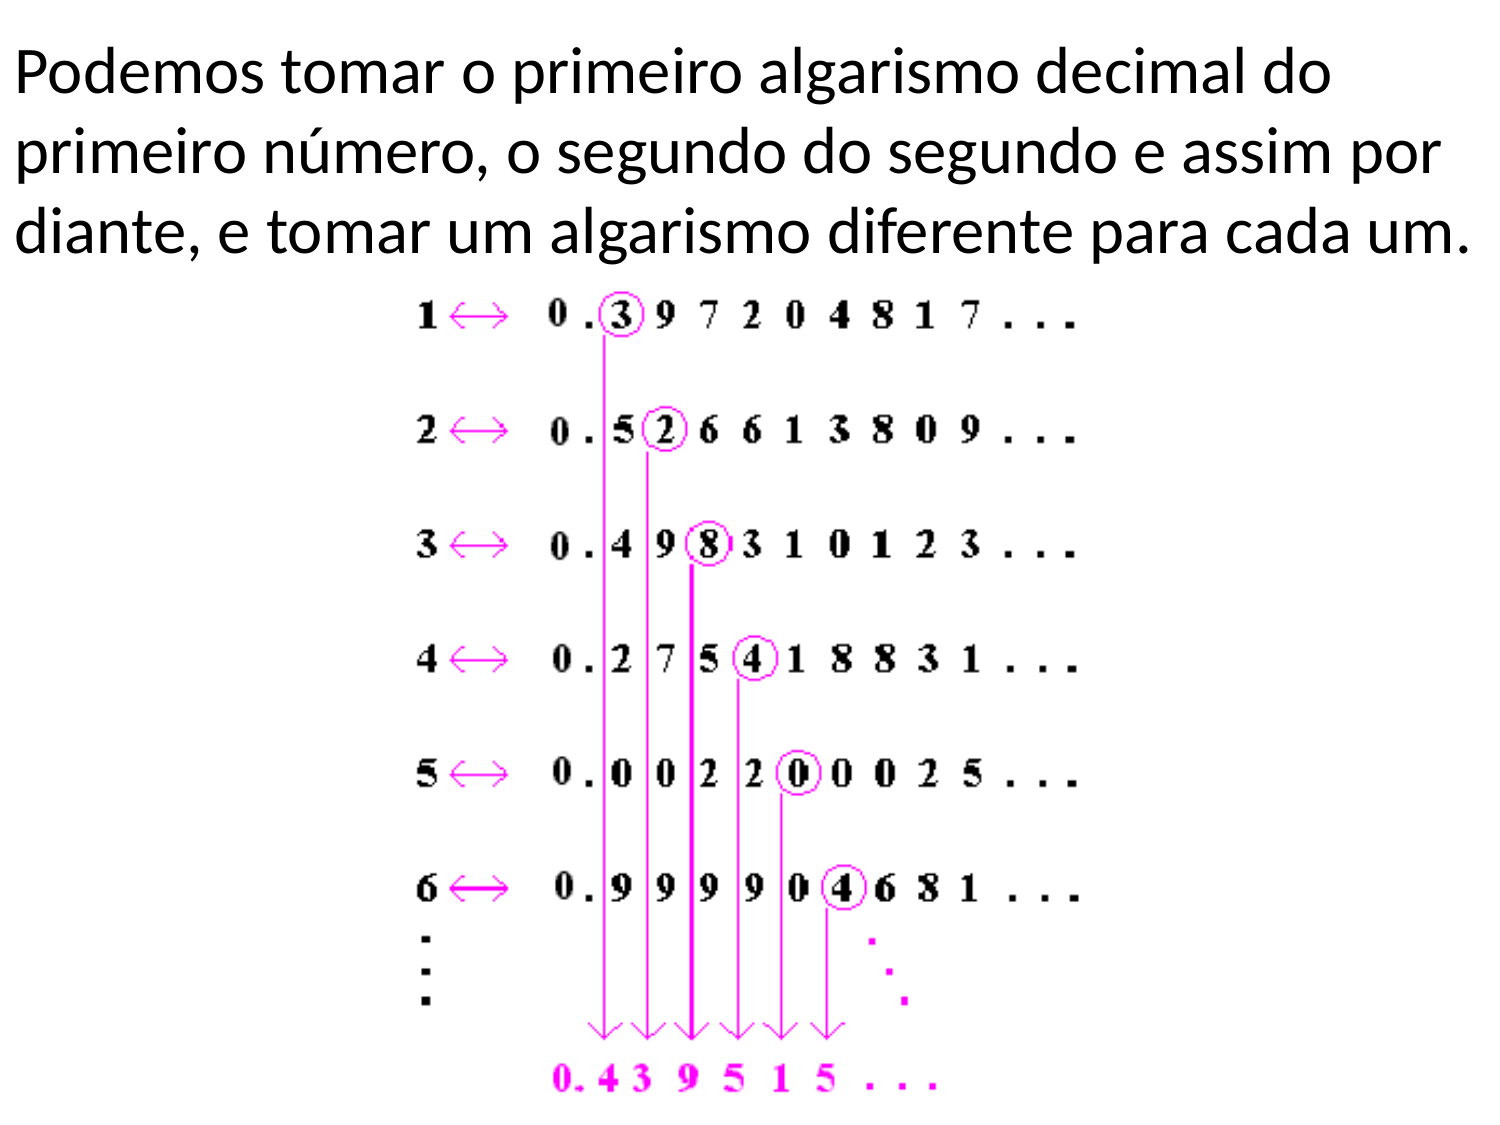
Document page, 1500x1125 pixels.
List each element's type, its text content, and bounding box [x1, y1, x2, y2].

list Podemos tomar o primeiro algarismo decimal do primeiro número, o segundo do segundo e assim por diante, e tomar um algarismo diferente para cada um. [0, 19, 1500, 1125]
picture [407, 290, 1092, 1101]
